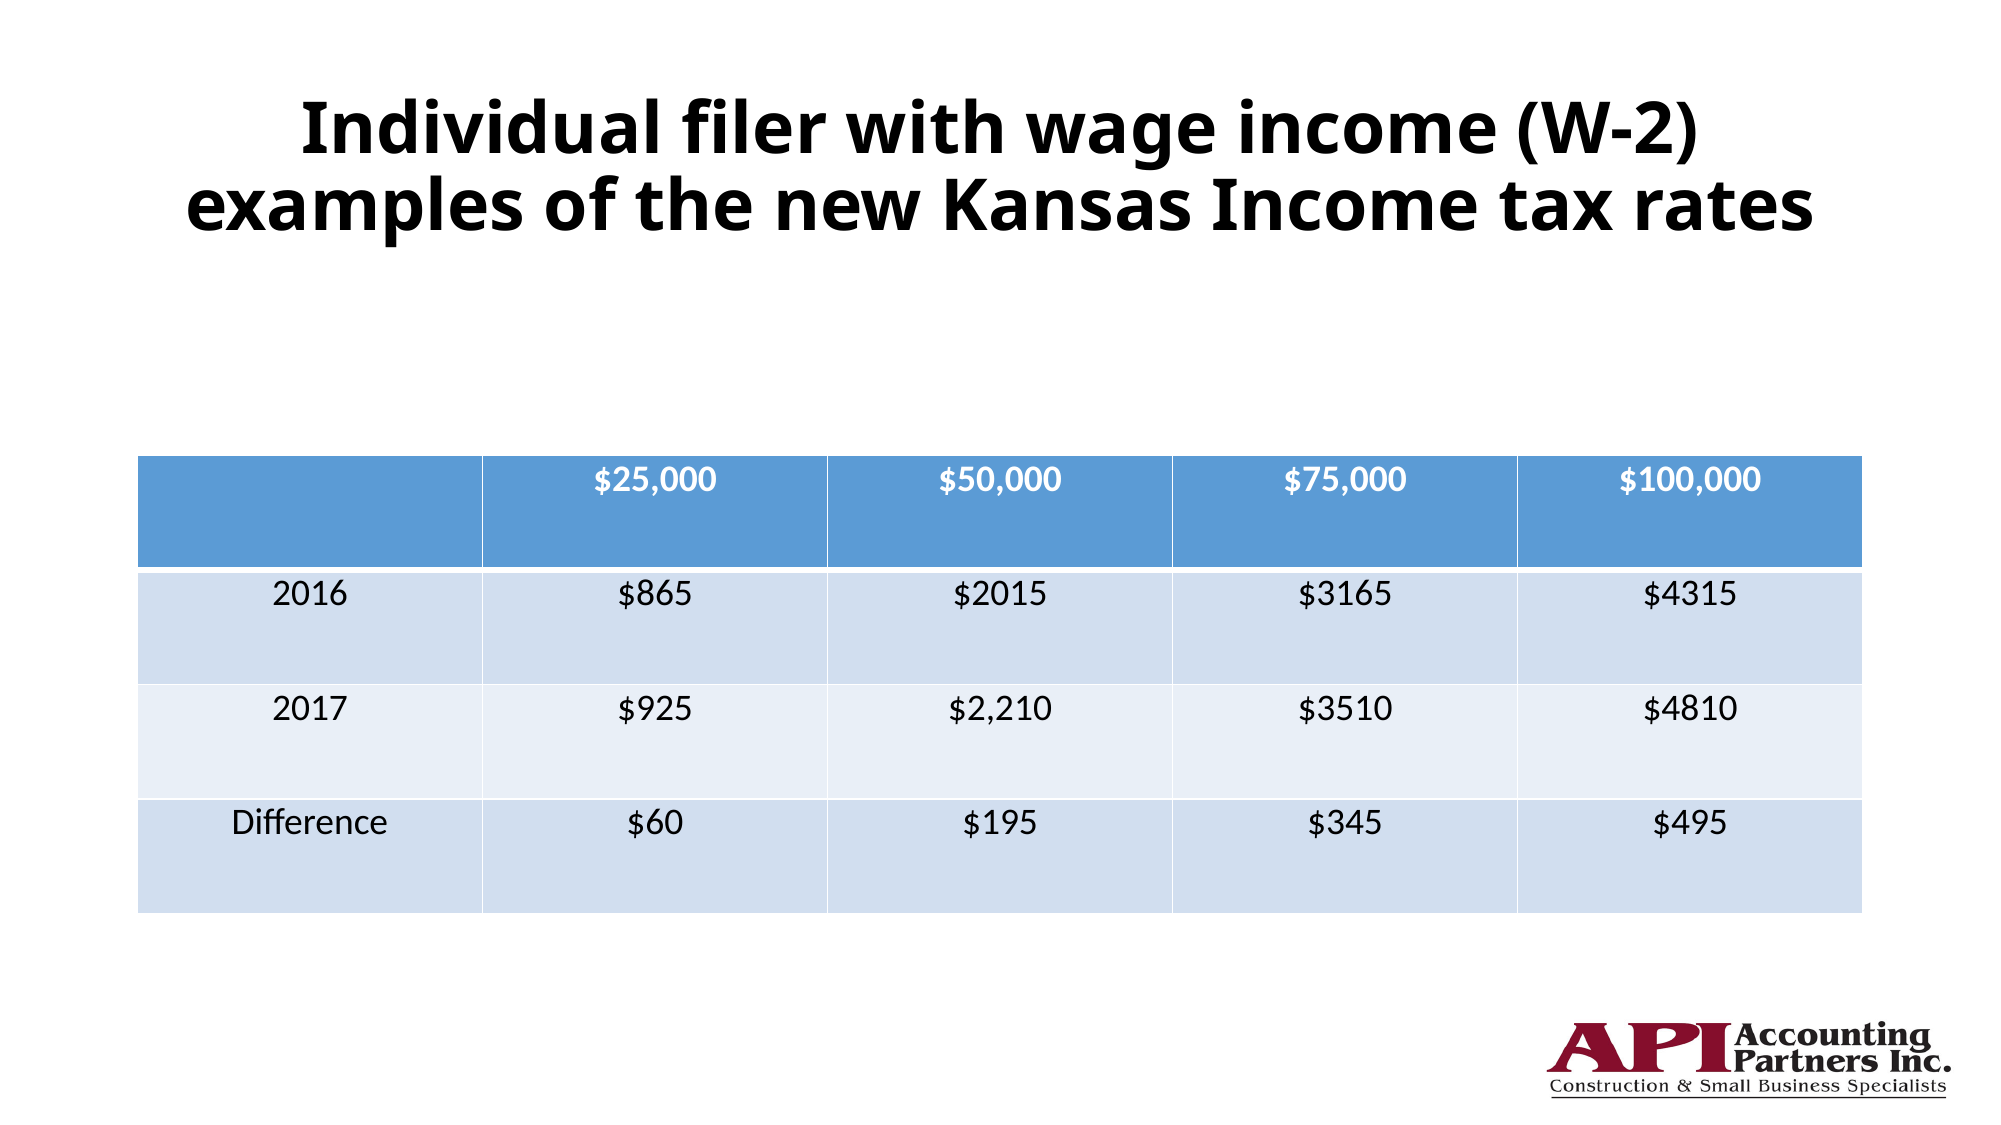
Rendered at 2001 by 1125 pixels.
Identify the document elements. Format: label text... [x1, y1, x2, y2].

table_cell $495 [1518, 800, 1862, 913]
table_header $75,000 [1173, 456, 1517, 567]
table_cell $925 [483, 685, 827, 798]
table_header $100,000 [1518, 456, 1862, 567]
table_cell Difference [138, 800, 482, 913]
table_header [138, 456, 482, 567]
table_cell $3165 [1173, 573, 1517, 684]
table_cell $3510 [1173, 685, 1517, 798]
table_cell 2016 [138, 573, 482, 684]
table_cell $2,210 [828, 685, 1172, 798]
table_cell 2017 [138, 685, 482, 798]
table_cell $195 [828, 800, 1172, 913]
table_cell $4315 [1518, 573, 1862, 684]
table_cell $865 [483, 573, 827, 684]
table_cell $60 [483, 800, 827, 913]
title Individual filer with wage income (W-2) examples of the new Kansas Income tax rates [137, 59, 1863, 278]
picture [1507, 990, 1977, 1114]
table_header $50,000 [828, 456, 1172, 567]
table_cell $345 [1173, 800, 1517, 913]
table_cell $4810 [1518, 685, 1862, 798]
table_header $25,000 [483, 456, 827, 567]
table_cell $2015 [828, 573, 1172, 684]
